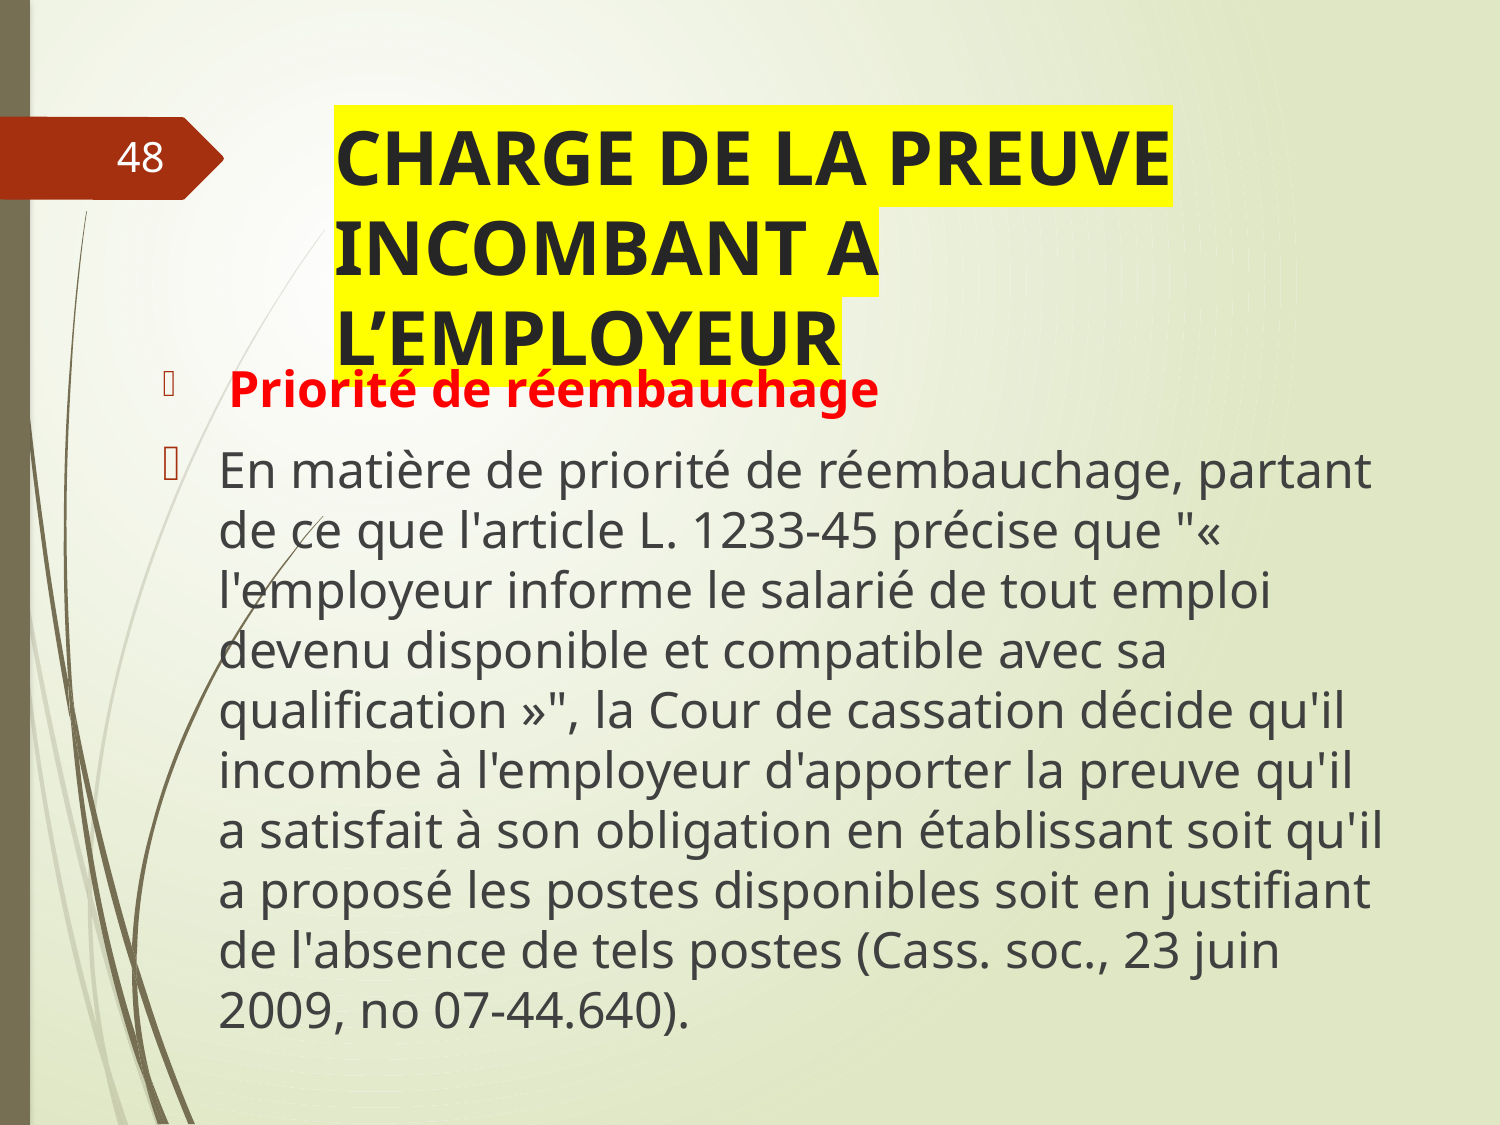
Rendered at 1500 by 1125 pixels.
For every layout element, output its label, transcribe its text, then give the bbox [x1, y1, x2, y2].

slide_number 48 [83, 129, 180, 190]
list Priorité de réembauchage En matière de priorité de réembauchage, partant de ce que l'article L. 1233-45 précise que "« l'employeur informe le salarié de tout emploi devenu disponible et compatible avec sa qualification »", la Cour de cassation décide qu'il incombe à l'employeur d'apporter la preuve qu'il a satisfait à son obligation en établissant soit qu'il a proposé les postes disponibles soit en justifiant de l'absence de tels postes (Cass. soc., 23 juin 2009, no 07-44.640). [147, 350, 1400, 1071]
title CHARGE DE LA PREUVE INCOMBANT A L’EMPLOYEUR [319, 102, 1400, 313]
